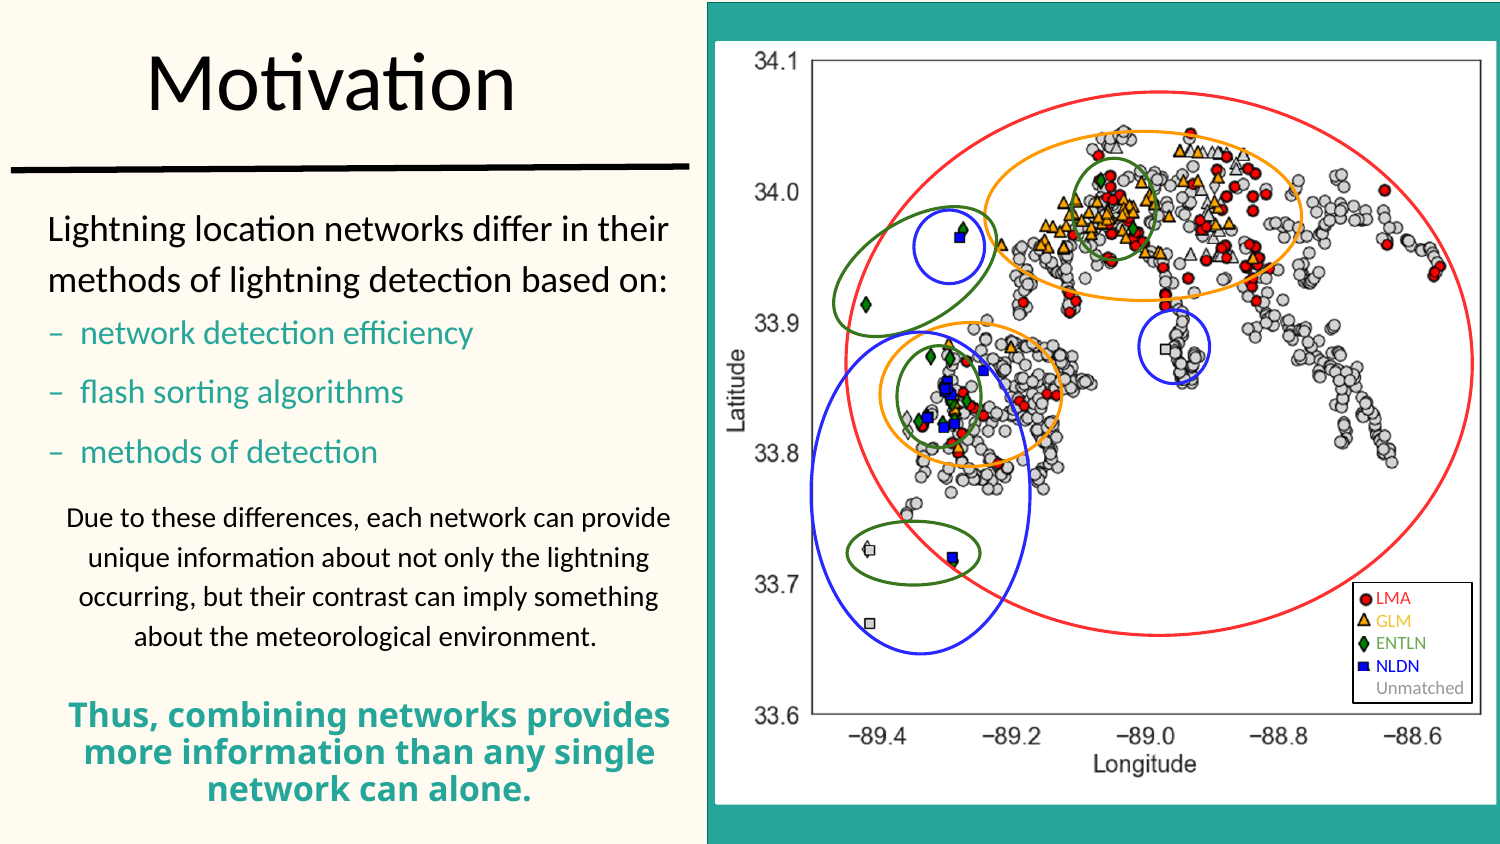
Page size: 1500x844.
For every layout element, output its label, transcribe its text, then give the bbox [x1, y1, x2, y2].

list Lightning location networks differ in their methods of lightning detection based on: – network detection efficiency – flash sorting algorithms – methods of detection Due to these differences, each network can provide unique information about not only the lightning occurring, but their contrast can imply something about the meteorological environment. Thus, combining networks provides more information than any single network can alone. [36, 191, 702, 823]
text_box [707, 2, 1500, 844]
picture [714, 41, 1497, 807]
table_header [711, 44, 1500, 815]
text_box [10, 166, 690, 171]
title Motivation [36, 2, 627, 164]
